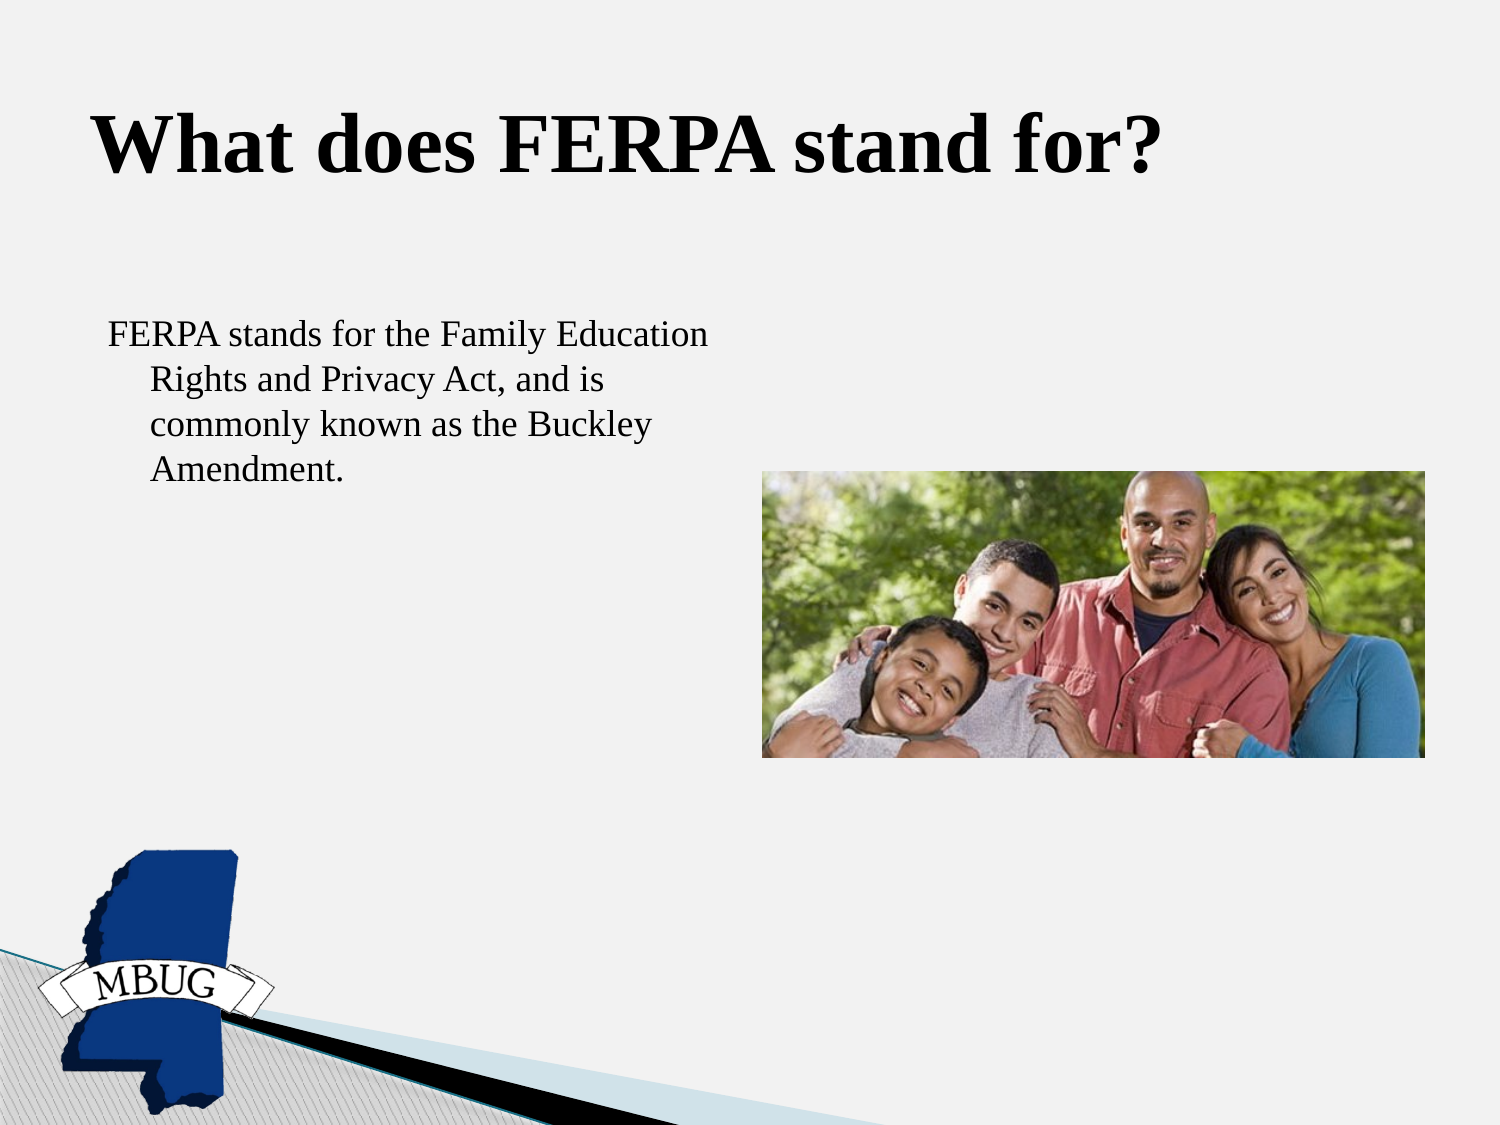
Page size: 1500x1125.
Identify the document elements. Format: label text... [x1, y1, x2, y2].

list FERPA stands for the Family Education Rights and Privacy Act, and is commonly known as the Buckley Amendment. [75, 243, 738, 986]
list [762, 470, 1426, 758]
picture [37, 849, 275, 1115]
title What does FERPA stand for? [75, 45, 1425, 233]
